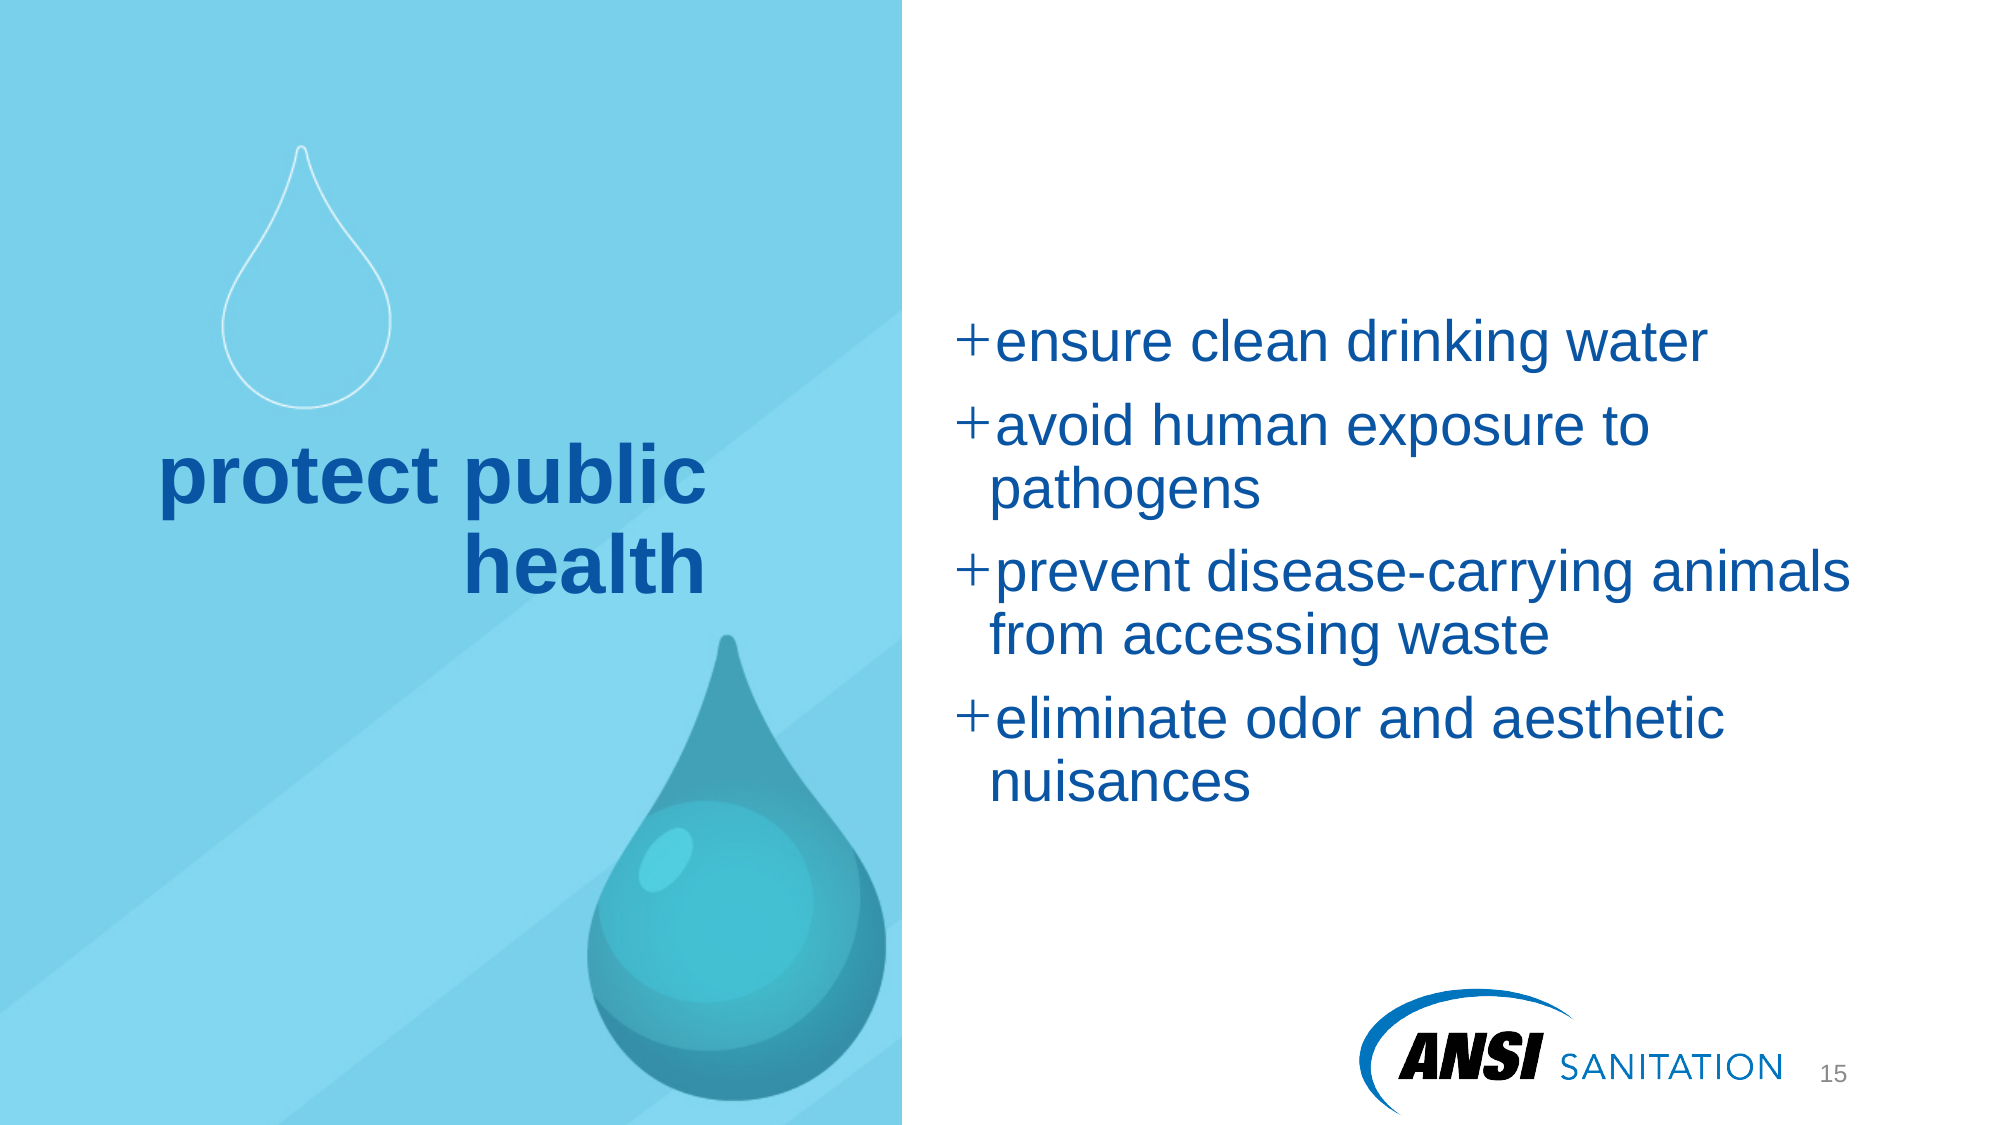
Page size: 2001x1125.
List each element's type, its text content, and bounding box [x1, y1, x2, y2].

title protect public health [63, 412, 708, 631]
picture [0, 0, 902, 1125]
picture [1343, 979, 1809, 1125]
slide_number 16 [1412, 1042, 1863, 1103]
list ensure clean drinking water avoid human exposure to pathogens prevent disease-carrying animals from accessing waste eliminate odor and aesthetic nuisances [951, 205, 1885, 920]
